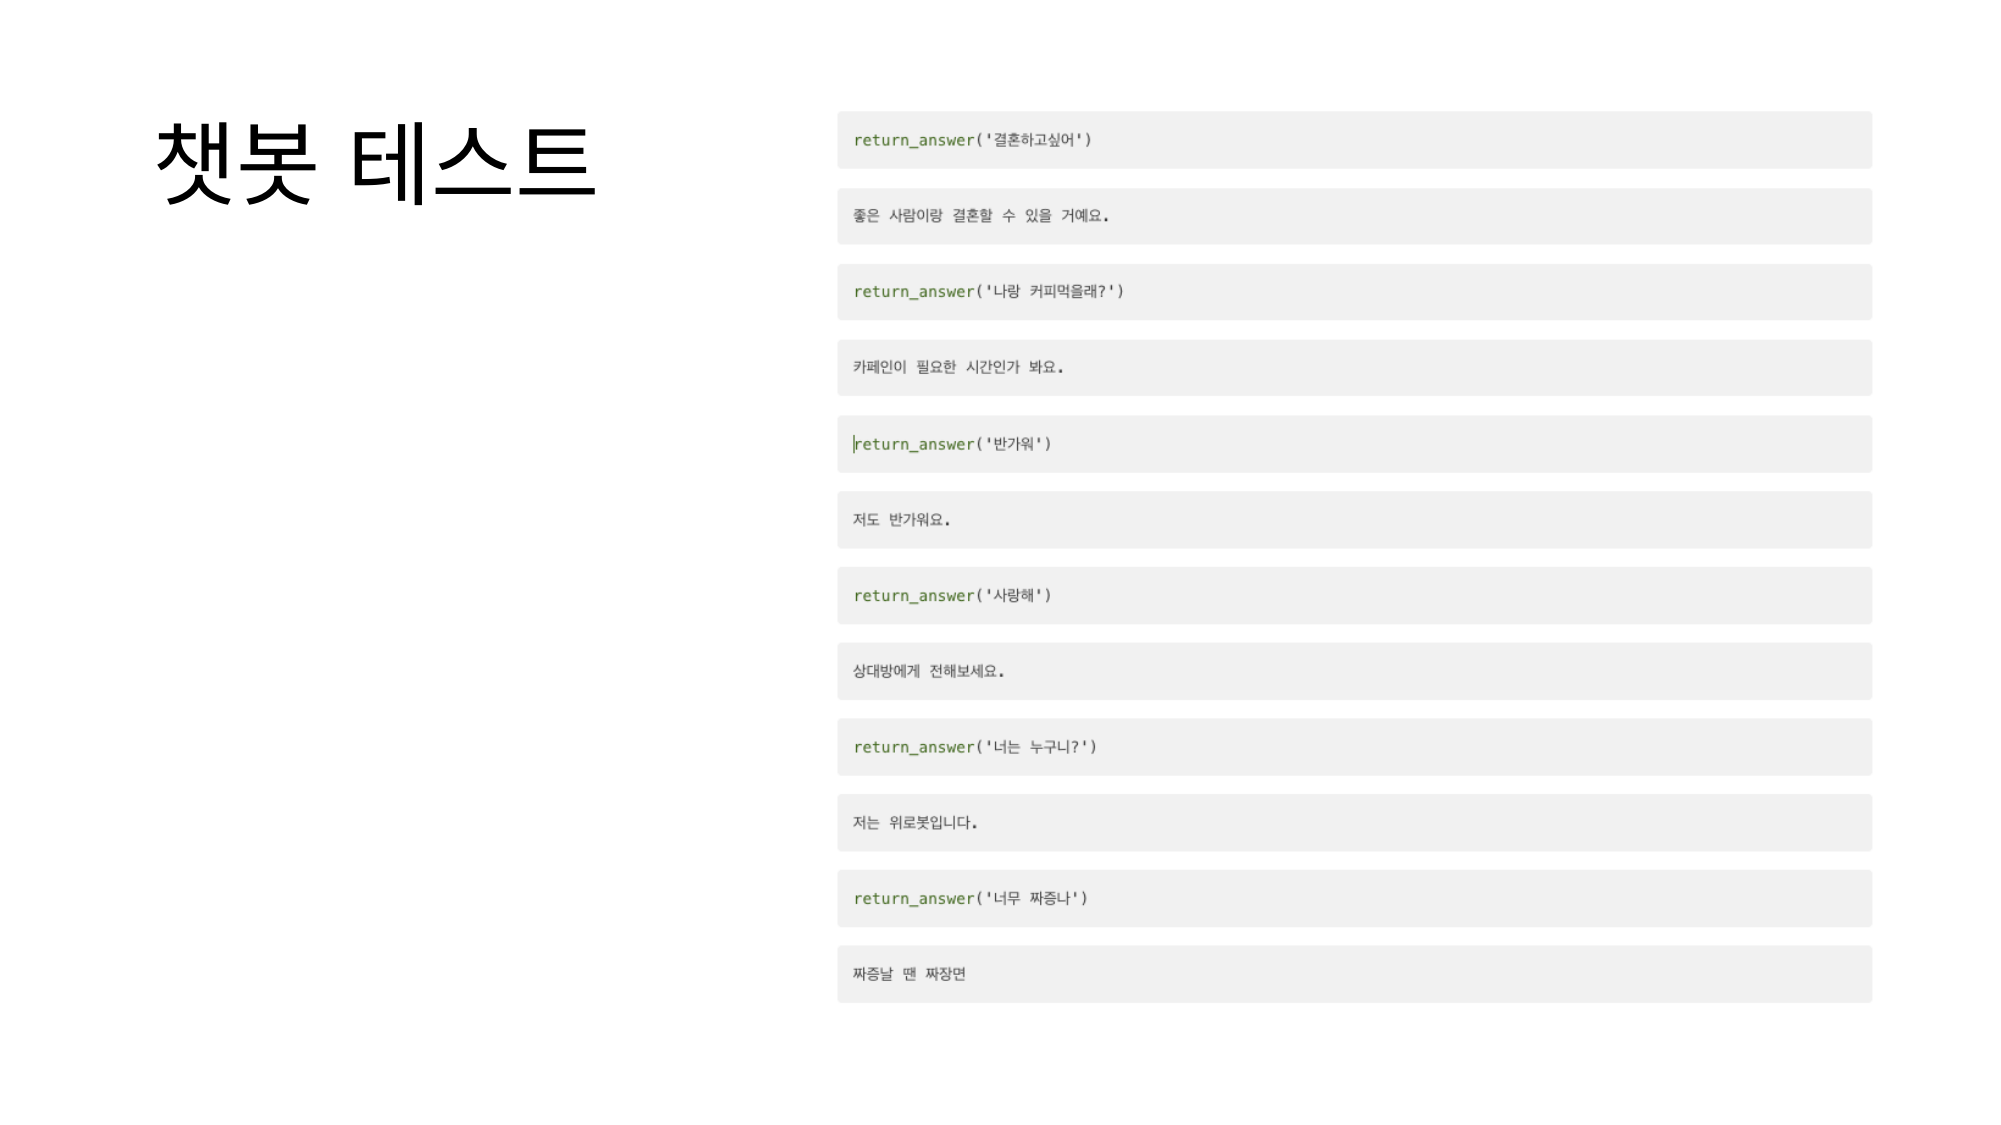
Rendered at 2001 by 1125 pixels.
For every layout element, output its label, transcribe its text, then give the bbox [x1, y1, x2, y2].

picture [823, 98, 1881, 1014]
title 챗봇 테스트 [137, 59, 1863, 278]
